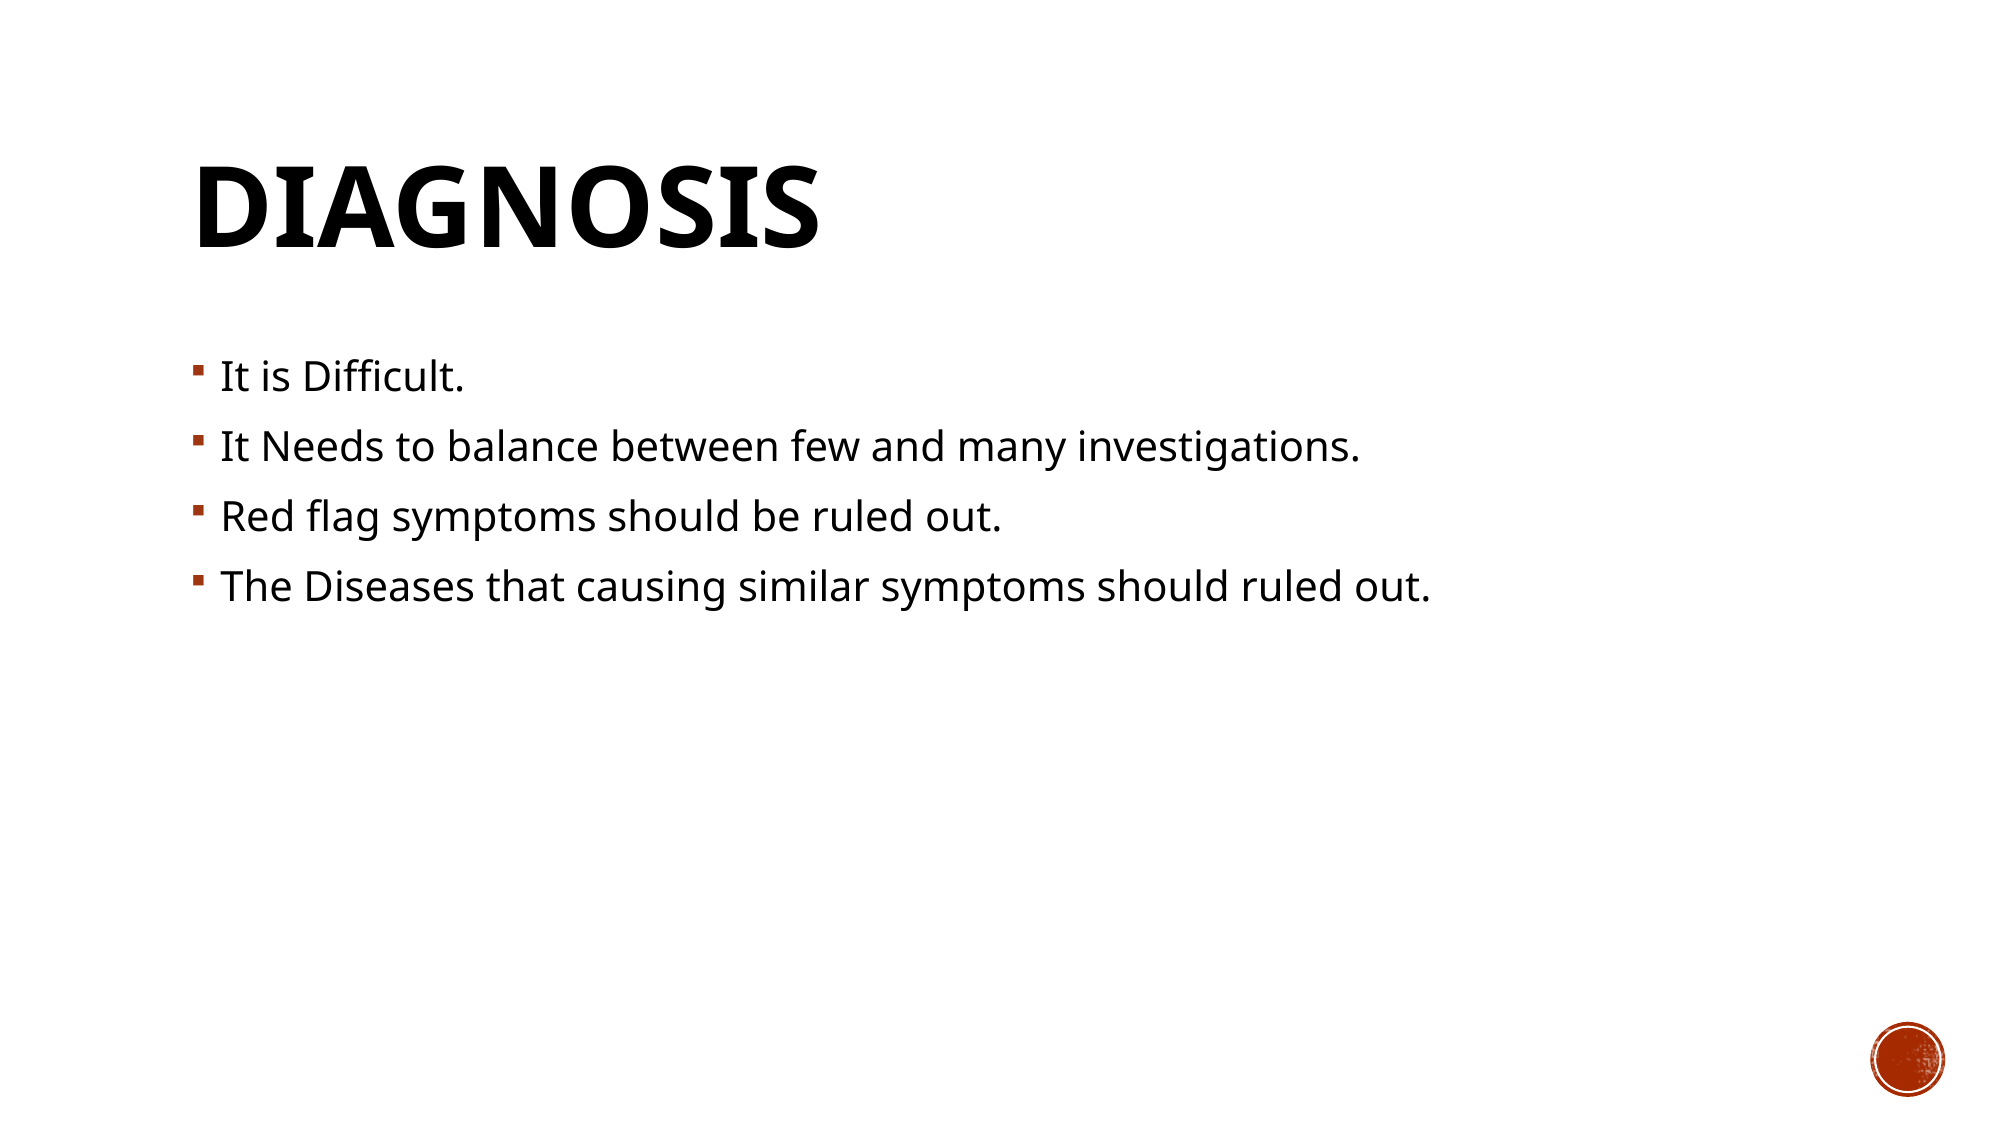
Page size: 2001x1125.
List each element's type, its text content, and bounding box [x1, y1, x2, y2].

title Diagnosis [175, 79, 1826, 344]
list It is Difficult. It Needs to balance between few and many investigations. Red flag symptoms should be ruled out. The Diseases that causing similar symptoms should ruled out. [175, 348, 1826, 1013]
